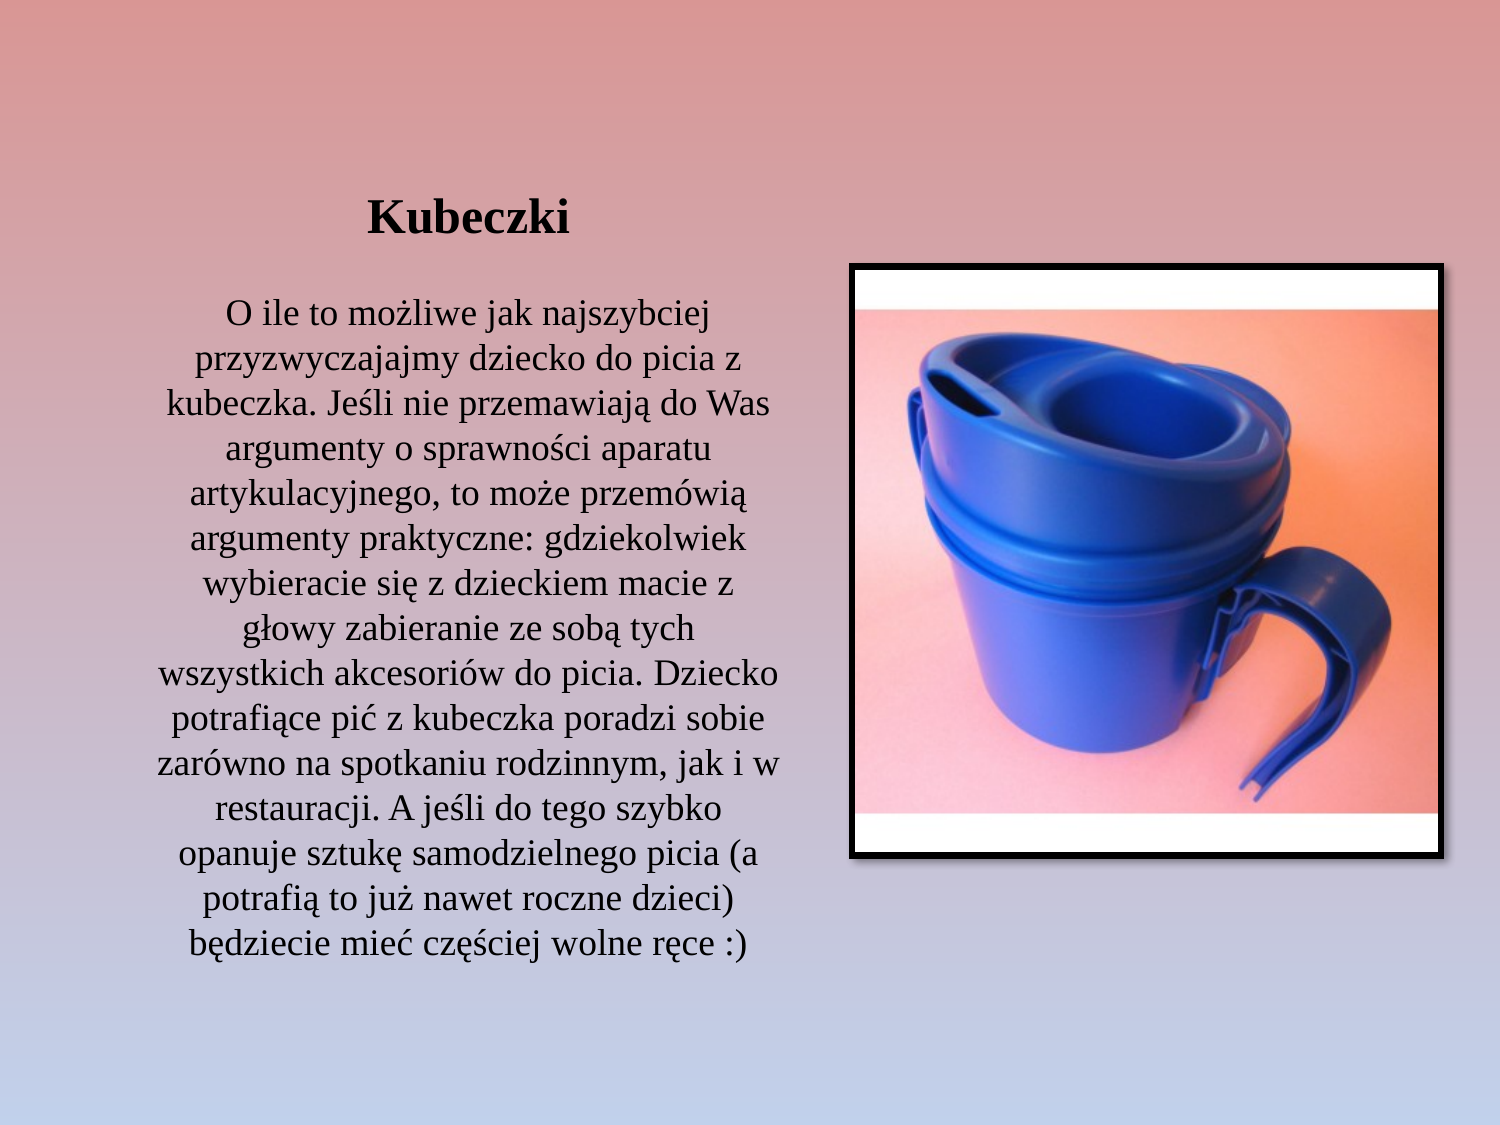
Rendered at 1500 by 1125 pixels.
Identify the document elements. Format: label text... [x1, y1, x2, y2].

text_box Kubeczki O ile to możliwe jak najszybciej przyzwyczajajmy dziecko do picia z kubeczka. Jeśli nie przemawiają do Was argumenty o sprawności aparatu artykulacyjnego, to może przemówią argumenty praktyczne: gdziekolwiek wybieracie się z dzieckiem macie z głowy zabieranie ze sobą tych wszystkich akcesoriów do picia. Dziecko potrafiące pić z kubeczka poradzi sobie zarówno na spotkaniu rodzinnym, jak i w restauracji. A jeśli do tego szybko opanuje sztukę samodzielnego picia (a potrafią to już nawet roczne dzieci) będziecie mieć częściej wolne ręce :) [140, 175, 797, 971]
picture [855, 269, 1439, 853]
